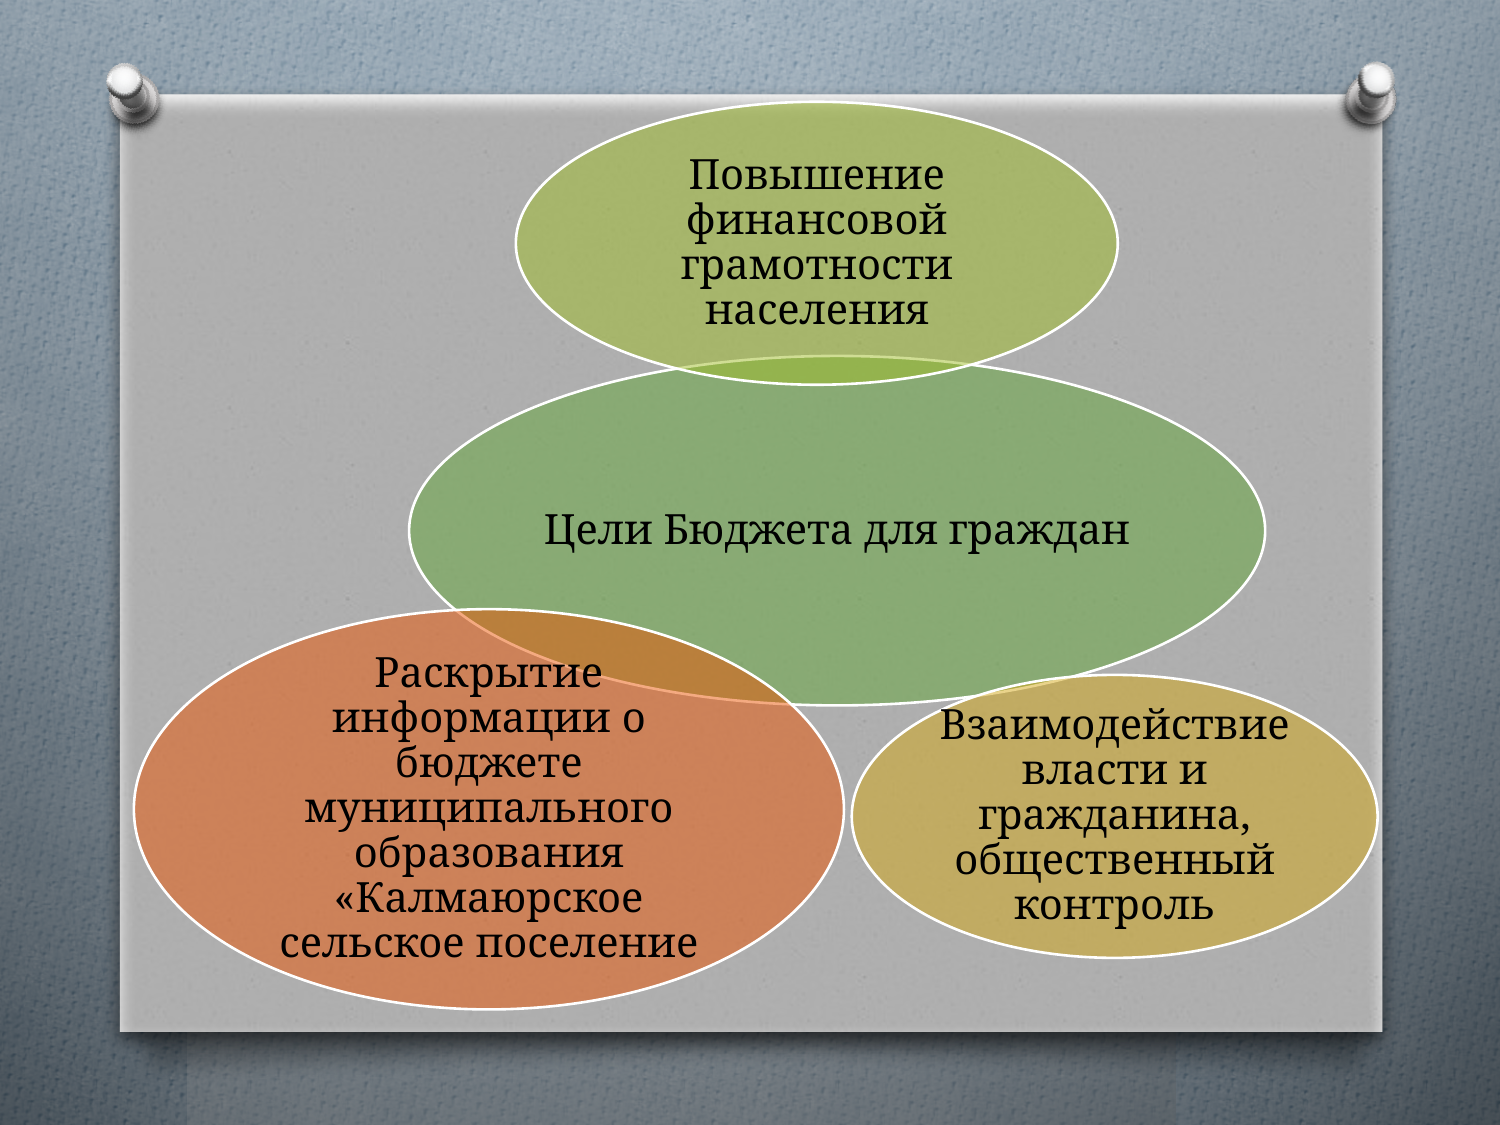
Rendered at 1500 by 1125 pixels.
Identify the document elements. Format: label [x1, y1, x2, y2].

text_box [135, 101, 1389, 1024]
picture [1317, 35, 1439, 141]
picture [75, 29, 198, 142]
